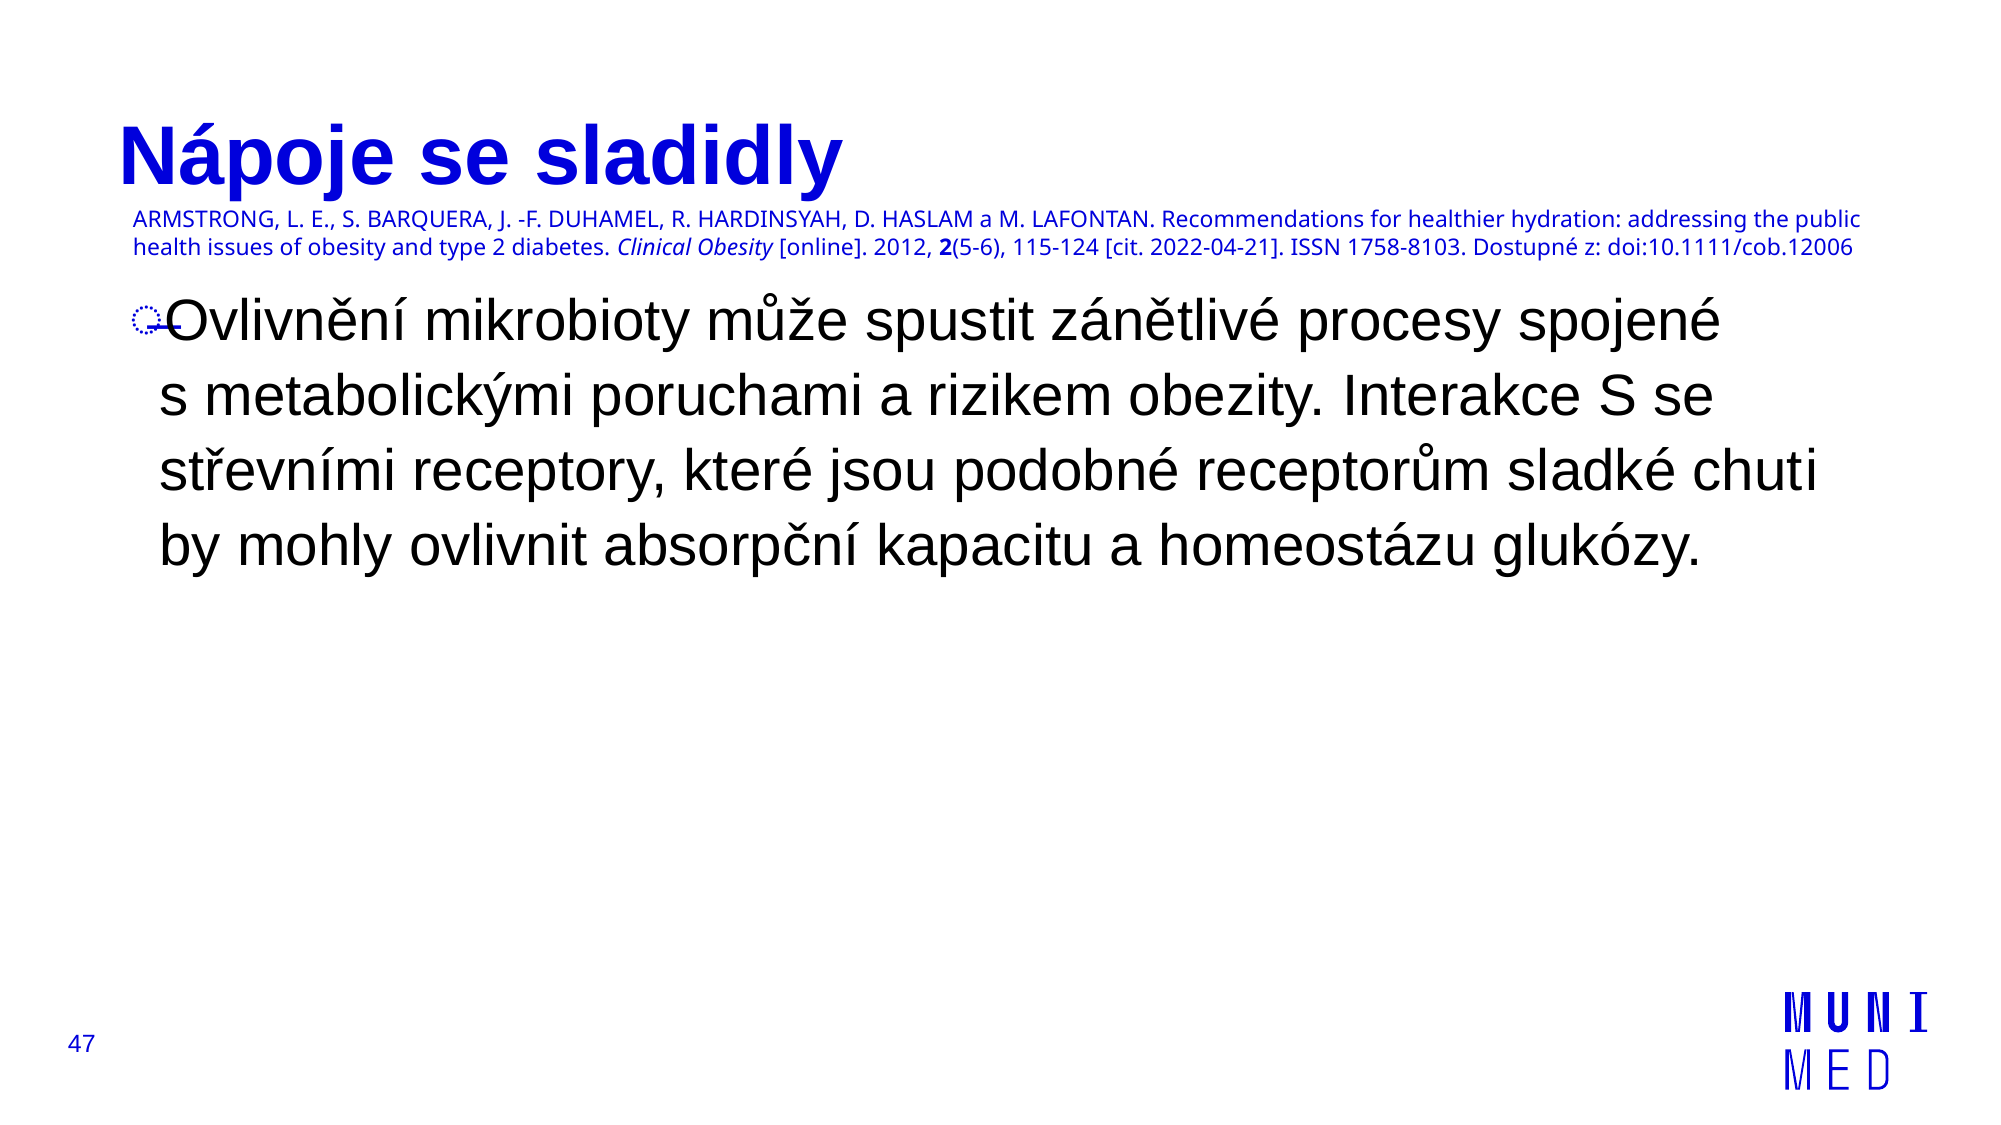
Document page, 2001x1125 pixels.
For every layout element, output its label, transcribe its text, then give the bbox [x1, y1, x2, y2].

slide_number 47 [67, 1021, 110, 1063]
text_box ARMSTRONG, L. E., S. BARQUERA, J. ‐F. DUHAMEL, R. HARDINSYAH, D. HASLAM a M. LAFONTAN. Recommendations for healthier hydration: addressing the public health issues of obesity and type 2 diabetes. Clinical Obesity [online]. 2012, 2(5-6), 115-124 [cit. 2022-04-21]. ISSN 1758-8103. Dostupné z: doi:10.1111/cob.12006 [118, 197, 1928, 268]
title Nápoje se sladidly [118, 118, 1883, 193]
list Ovlivnění mikrobioty může spustit zánětlivé procesy spojené s metabolickými poruchami a rizikem obezity. Interakce S se střevními receptory, které jsou podobné receptorům sladké chuti by mohly ovlivnit absorpční kapacitu a homeostázu glukózy. [118, 277, 1883, 957]
